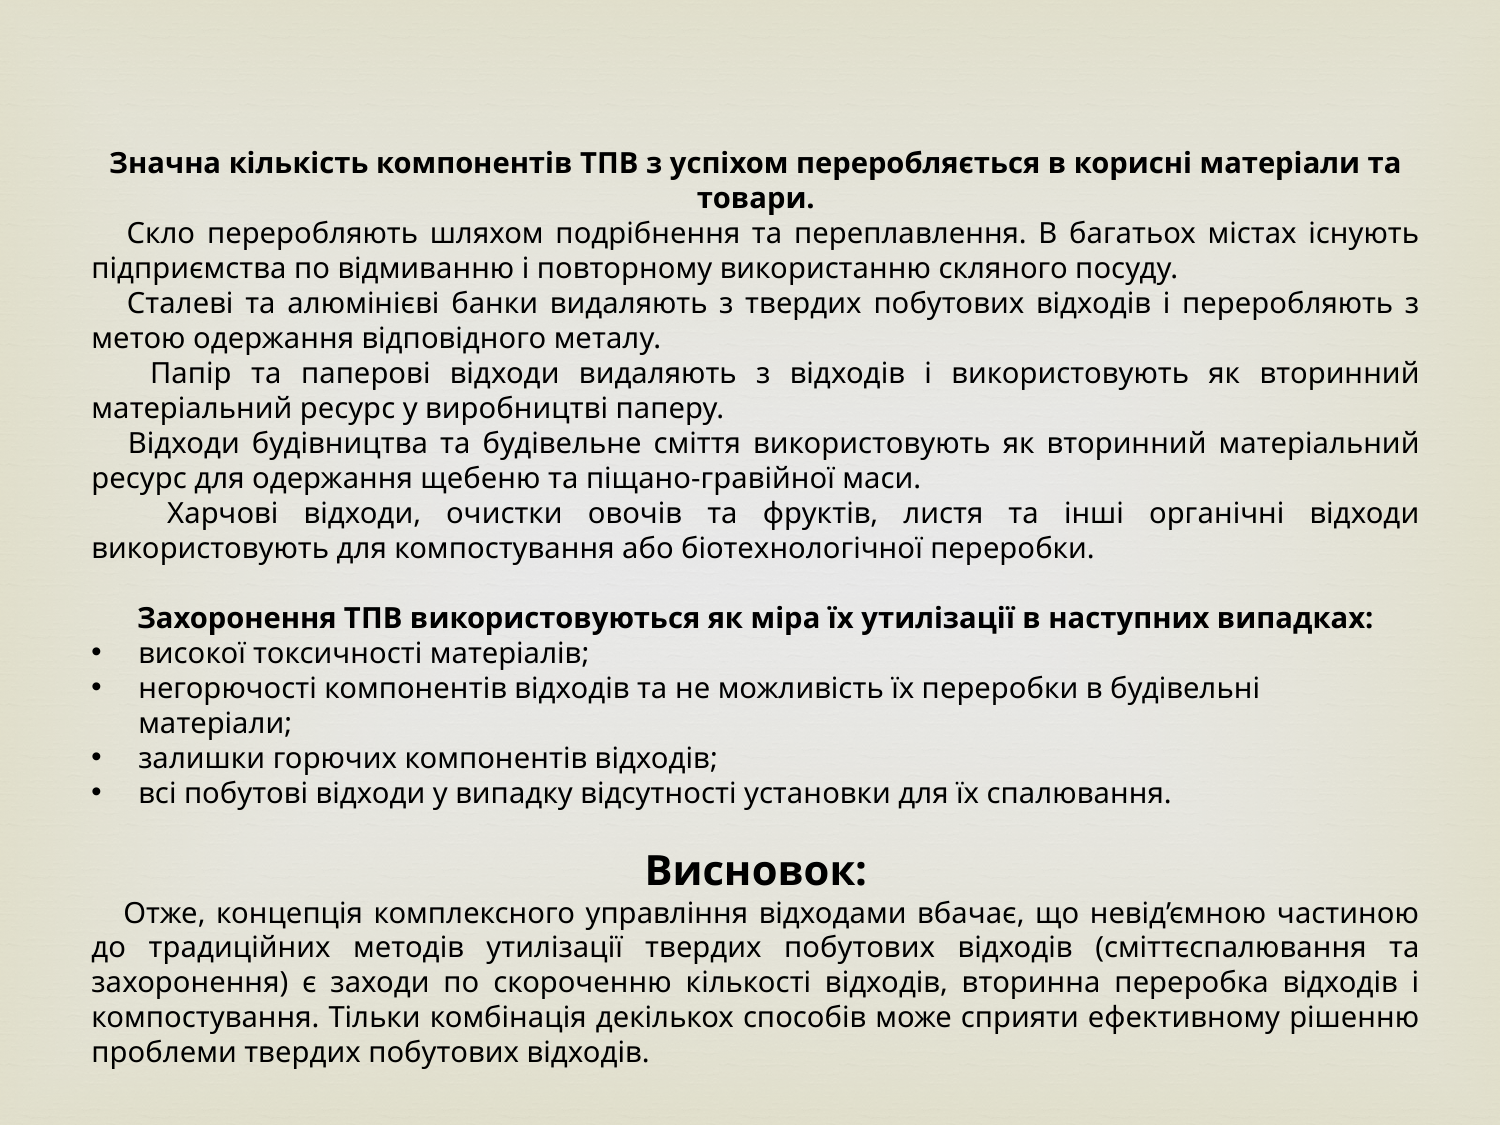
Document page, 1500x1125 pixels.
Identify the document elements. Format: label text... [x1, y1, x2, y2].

text_box Значна кількість компонентів ТПВ з успіхом переробляється в корисні матеріали та товари. Скло переробляють шляхом подрібнення та переплавлення. В багатьох містах існують підприємства по відмиванню і повторному використанню скляного посуду. Сталеві та алюмінієві банки видаляють з твердих побутових відходів і переробляють з метою одержання відповідного металу. Папір та паперові відходи видаляють з відходів і використовують як вторинний матеріальний ресурс у виробництві паперу. Відходи будівництва та будівельне сміття використовують як вторинний матеріальний ресурс для одержання щебеню та піщано-гравійної маси. Харчові відходи, очистки овочів та фруктів, листя та інші органічні відходи використовують для компостування або біотехнологічної переробки. Захоронення ТПВ використовуються як міра їх утилізації в наступних випадках: високої токсичності матеріалів; негорючості компонентів відходів та не можливість їх переробки в будівельні матеріали; залишки горючих компонентів відходів; всі побутові відходи у випадку відсутності установки для їх спалювання. Висновок: Отже, концепція комплексного управління відходами вбачає, що невід’ємною частиною до традиційних методів утилізації твердих побутових відходів (сміттєспалювання та захоронення) є заходи по скороченню кількості відходів, вторинна переробка відходів і компостування. Тільки комбінація декількох способів може сприяти ефективному рішенню проблеми твердих побутових відходів. [76, 137, 1436, 1076]
